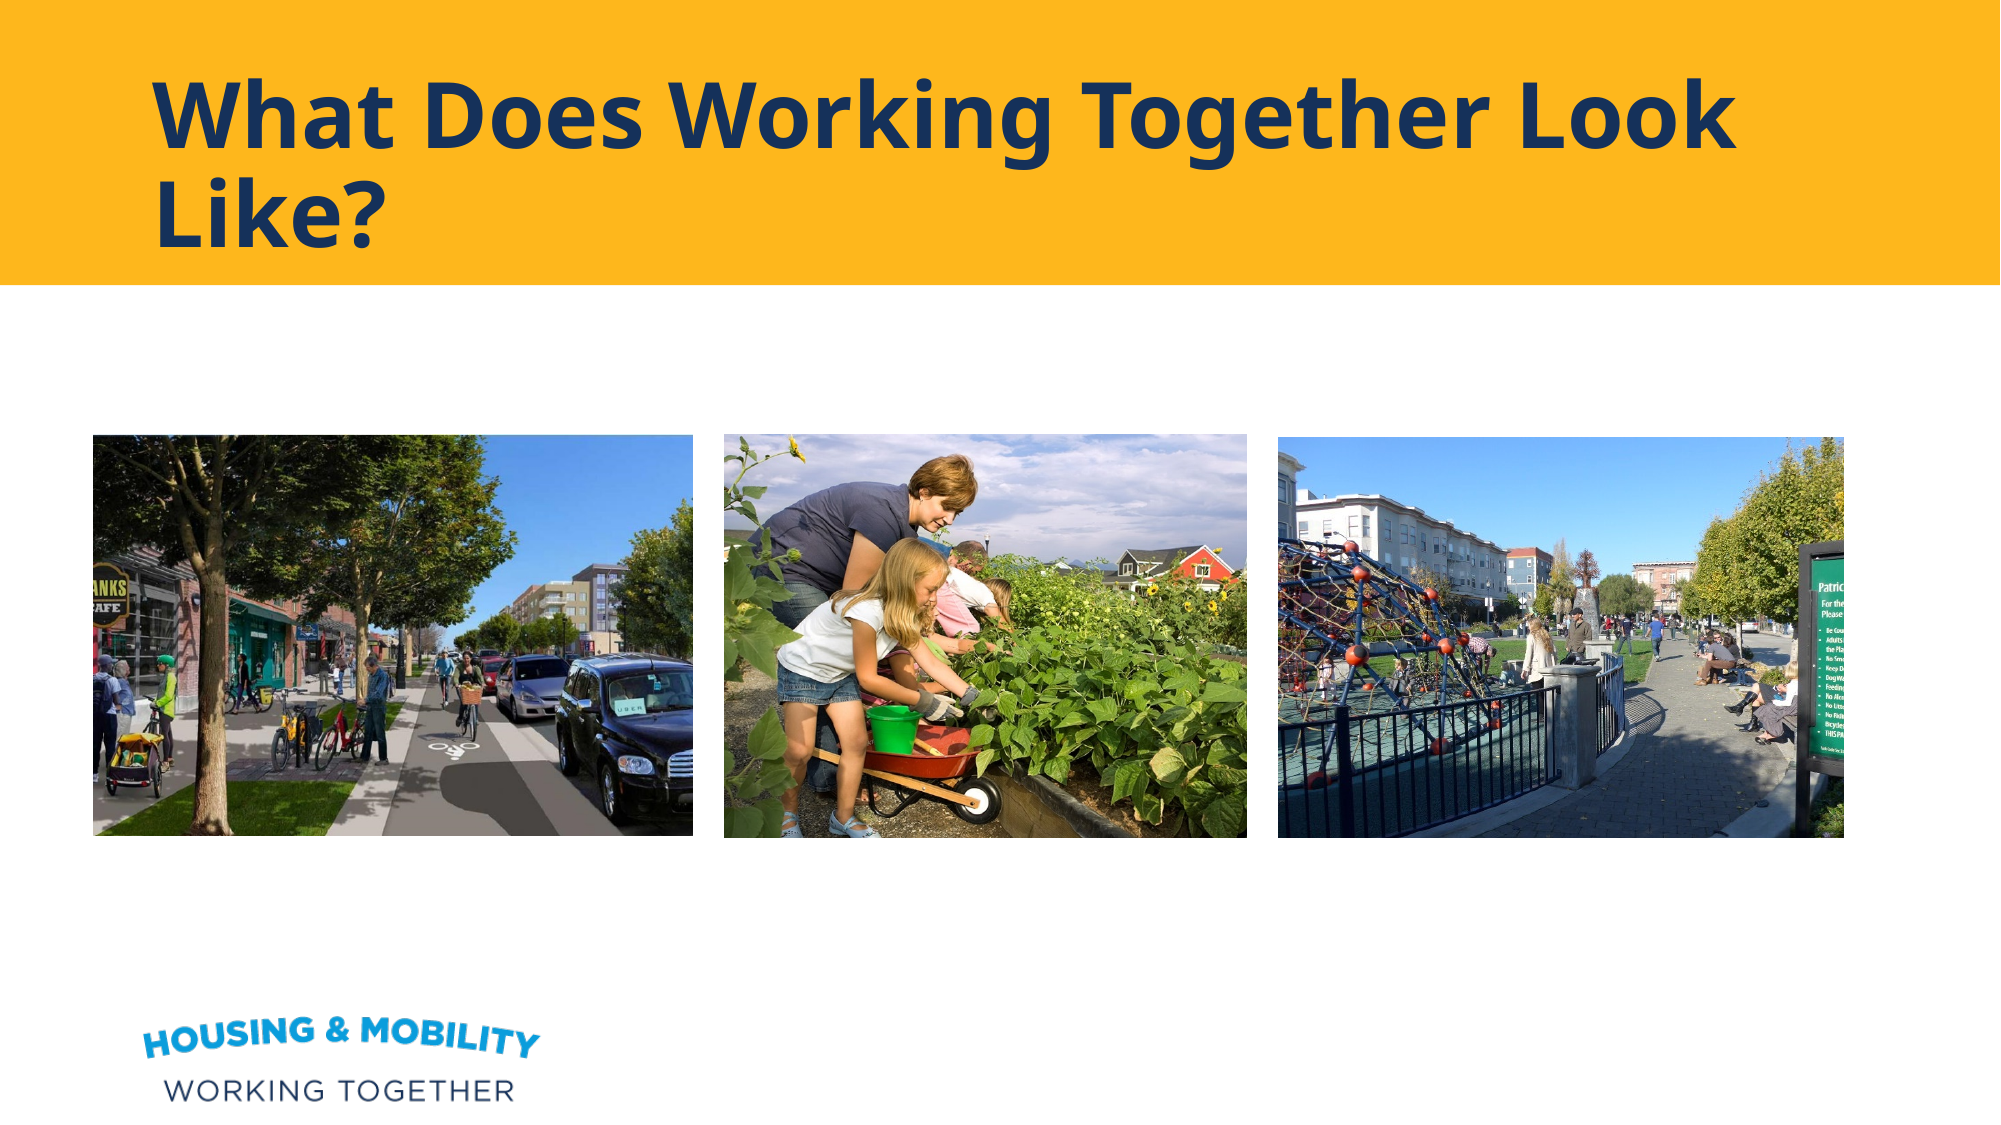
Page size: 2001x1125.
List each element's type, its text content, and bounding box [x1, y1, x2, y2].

picture [92, 433, 694, 837]
title What Does Working Together Look Like? [137, 59, 1863, 278]
picture [724, 434, 1247, 838]
picture [39, 1011, 637, 1125]
picture [1278, 437, 1844, 838]
